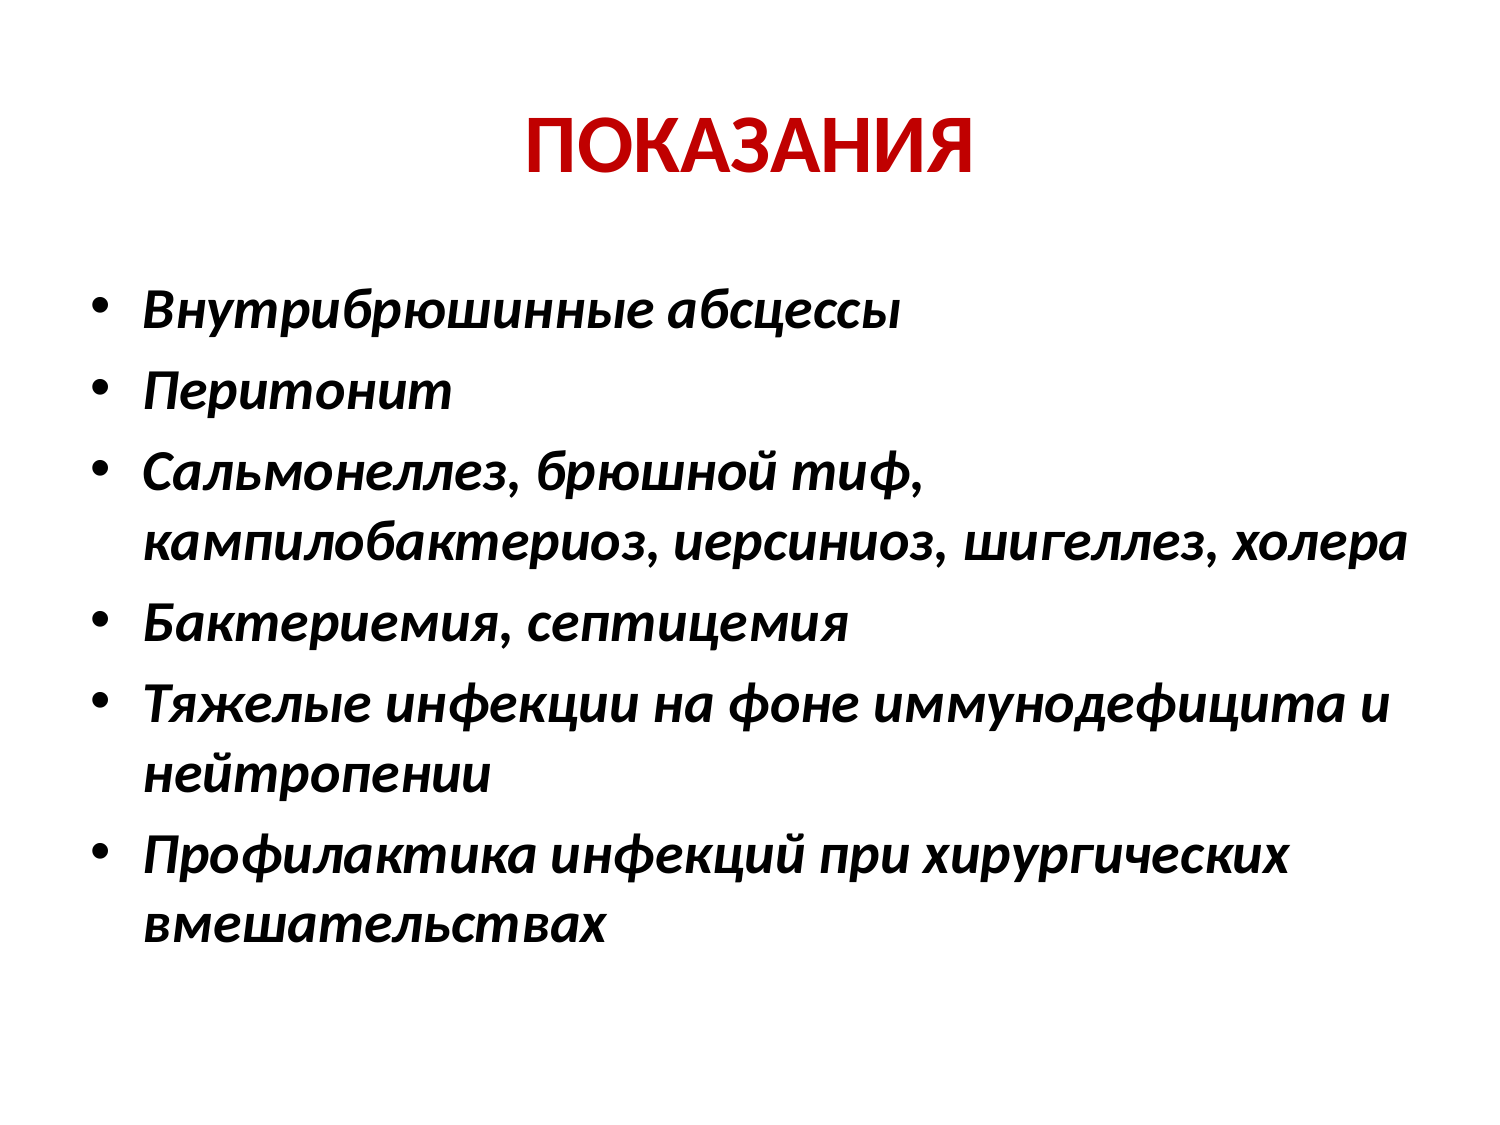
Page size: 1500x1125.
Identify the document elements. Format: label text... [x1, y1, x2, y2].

list Внутрибрюшинные абсцессы Перитонит Сальмонеллез, брюшной тиф, кампилобактериоз, иерсиниоз, шигеллез, холера Бактериемия, септицемия Тяжелые инфекции на фоне иммунодефицита и нейтропении Профилактика инфекций при хирургических вмешательствах [75, 262, 1425, 1005]
title ПОКАЗАНИЯ [75, 45, 1425, 233]
